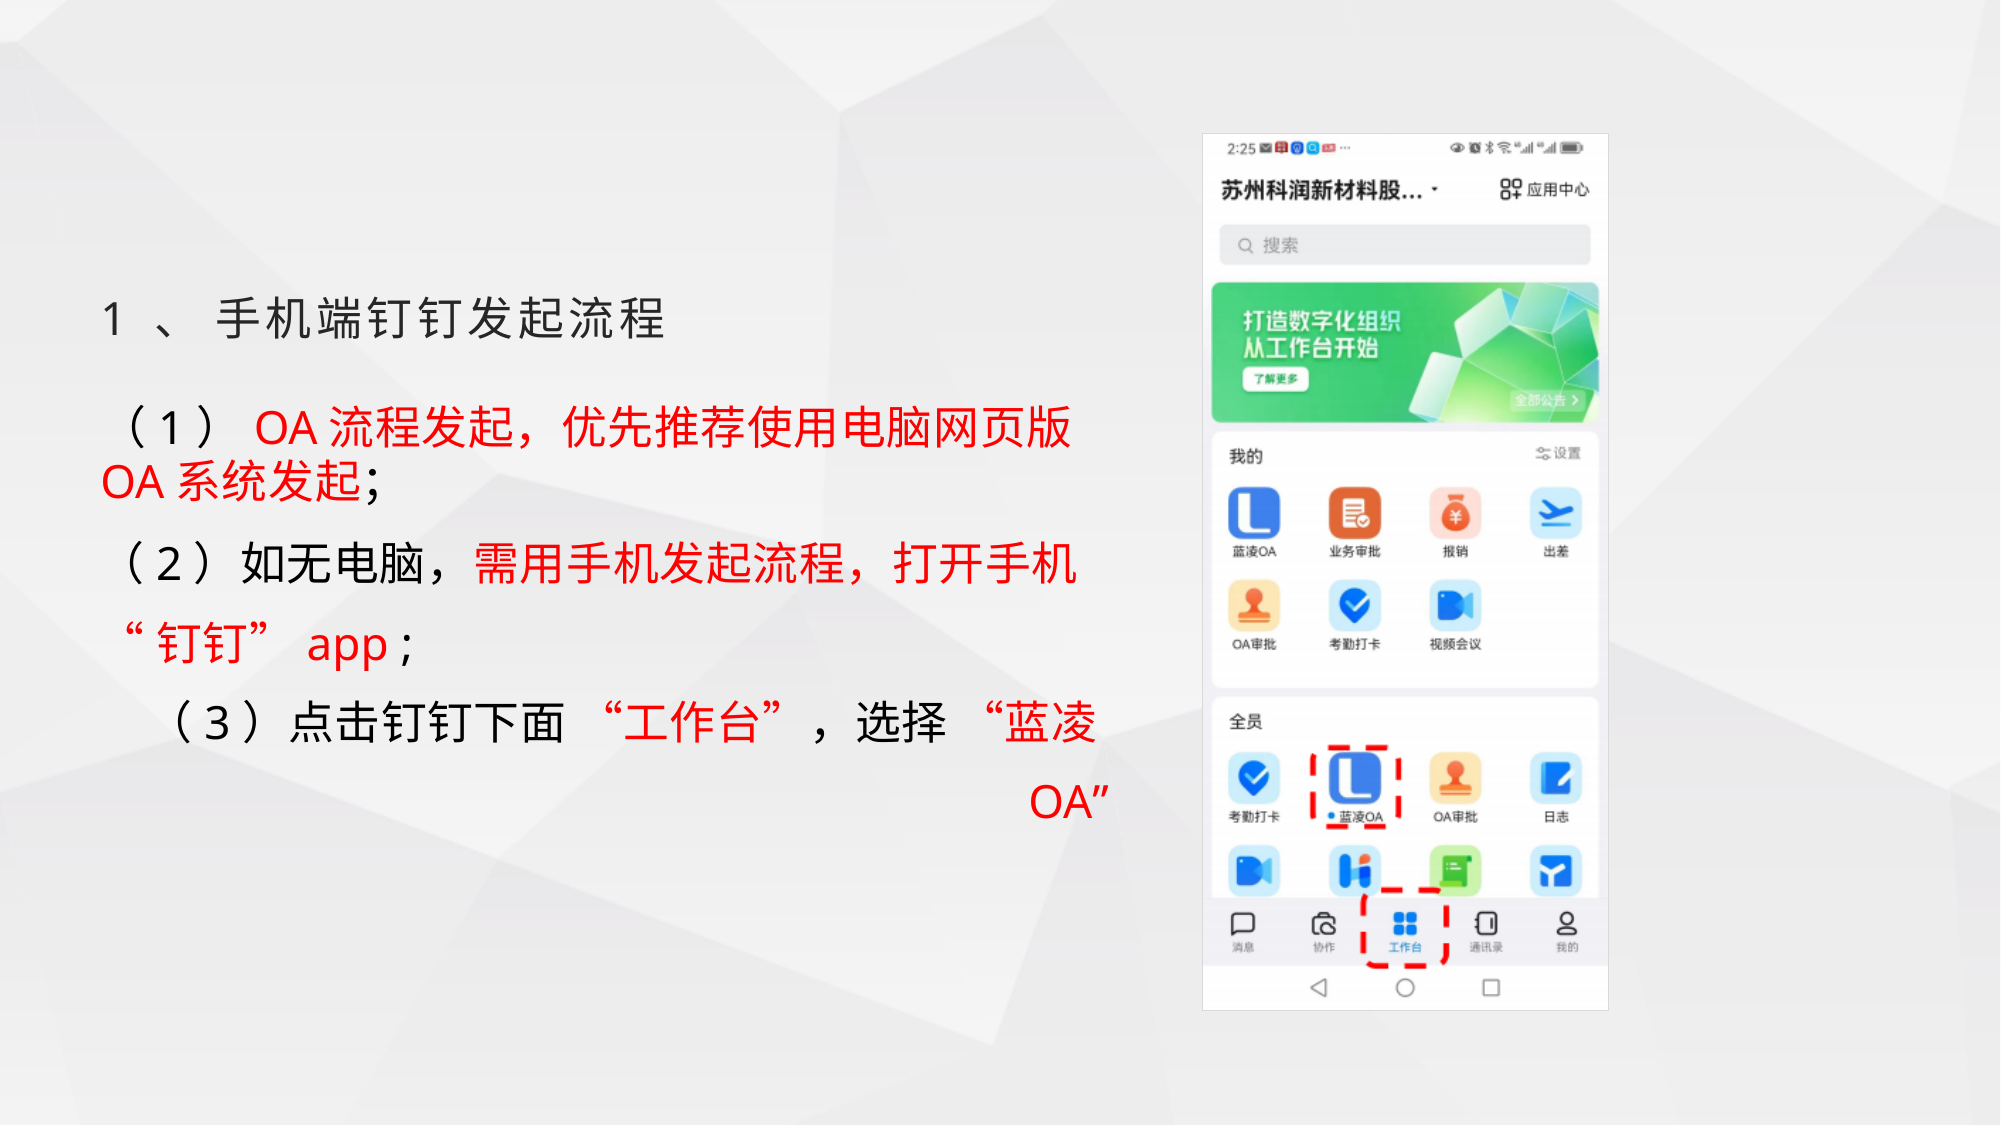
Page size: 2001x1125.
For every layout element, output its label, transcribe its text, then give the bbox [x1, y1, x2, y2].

picture [0, 0, 2001, 1125]
text_box 1 、 手机端钉钉发起流程 （1）OA流程发起，优先推荐使用电脑网页版OA系统发起； （2）如无电脑，需用手机发起流程，打开手机 “钉钉”app ; （3）点击钉钉下面 “工作台”，选择 “蓝凌OA” [98, 236, 1109, 581]
